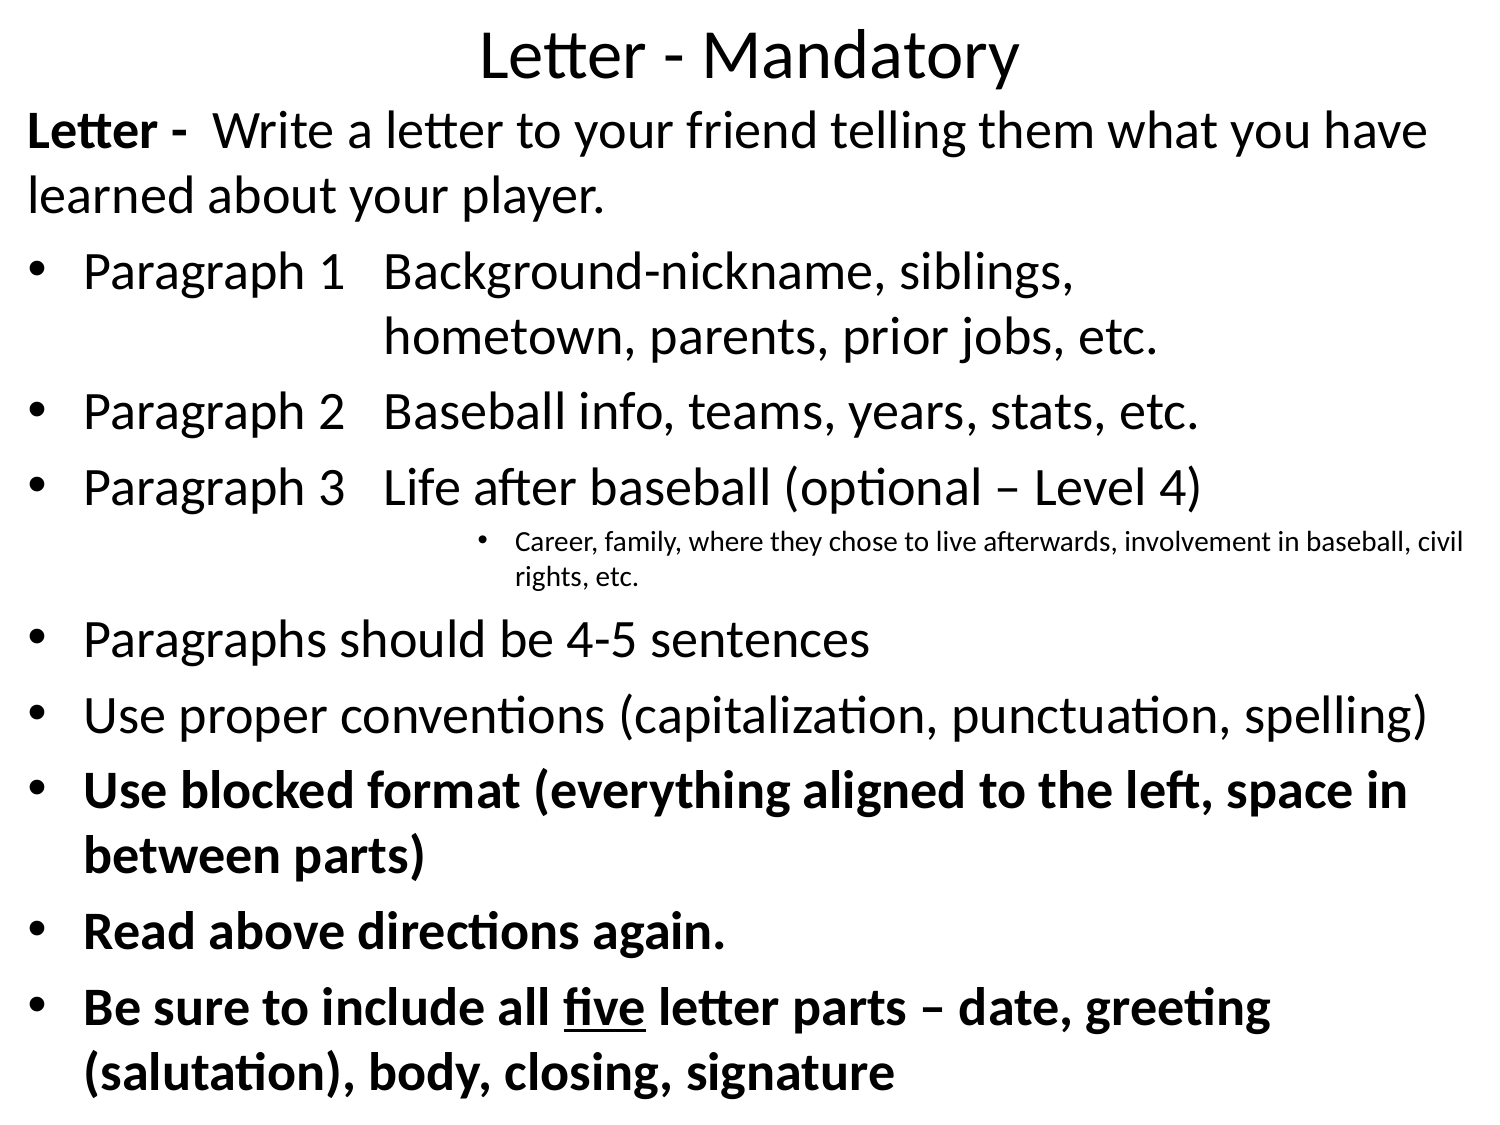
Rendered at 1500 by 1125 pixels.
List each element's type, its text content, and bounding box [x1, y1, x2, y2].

title Letter - Mandatory [75, 0, 1425, 86]
list Letter - Write a letter to your friend telling them what you have learned about your player. Paragraph 1 Background-nickname, siblings, hometown, parents, prior jobs, etc. Paragraph 2 Baseball info, teams, years, stats, etc. Paragraph 3 Life after baseball (optional – Level 4) Career, family, where they chose to live afterwards, involvement in baseball, civil rights, etc. Paragraphs should be 4-5 sentences Use proper conventions (capitalization, punctuation, spelling) Use blocked format (everything aligned to the left, space in between parts) Read above directions again. Be sure to include all five letter parts – date, greeting (salutation), body, closing, signature [12, 86, 1488, 1075]
